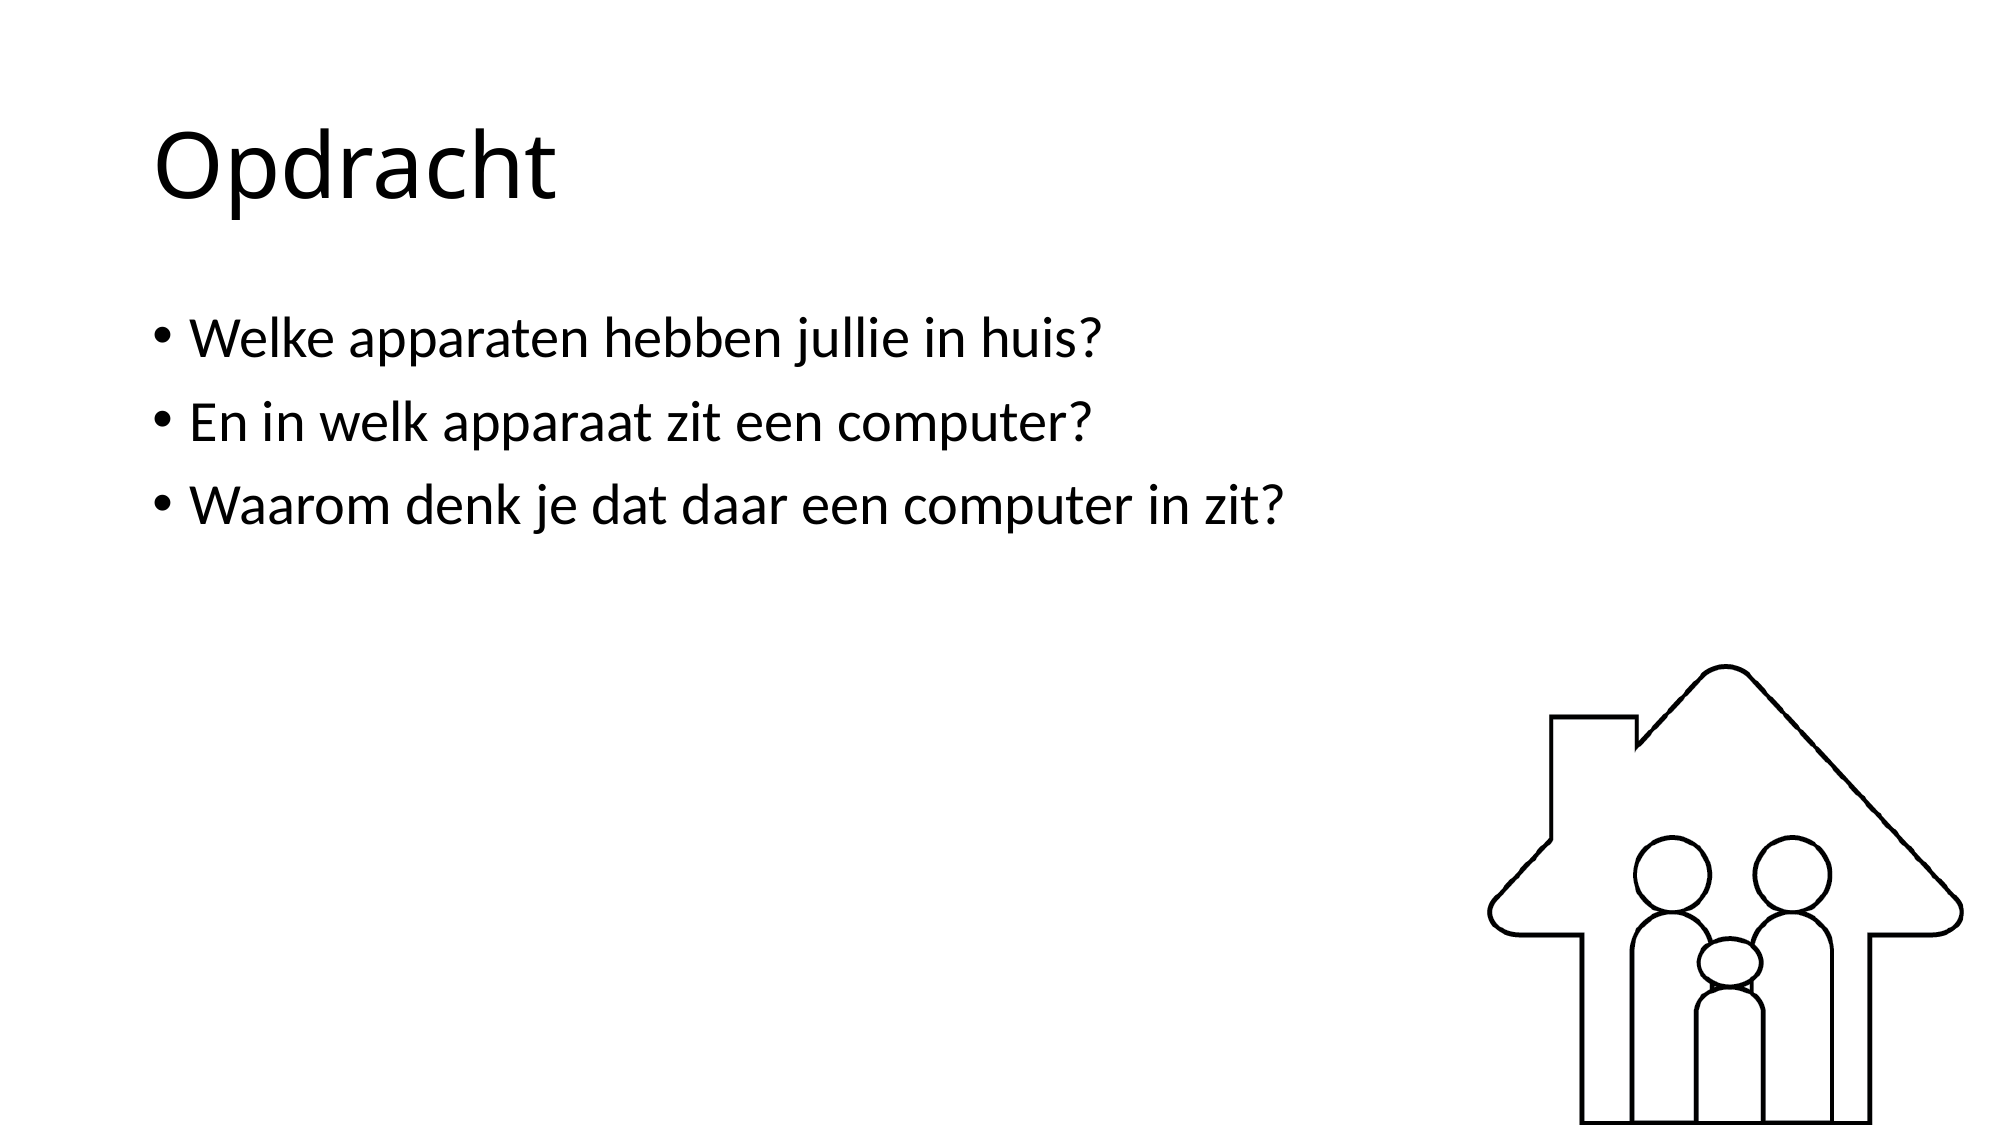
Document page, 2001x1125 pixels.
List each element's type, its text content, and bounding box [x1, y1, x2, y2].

list Welke apparaten hebben jullie in huis? En in welk apparaat zit een computer? Waarom denk je dat daar een computer in zit? [137, 299, 1863, 1014]
picture [1487, 664, 1965, 1125]
title Opdracht [137, 59, 1863, 278]
